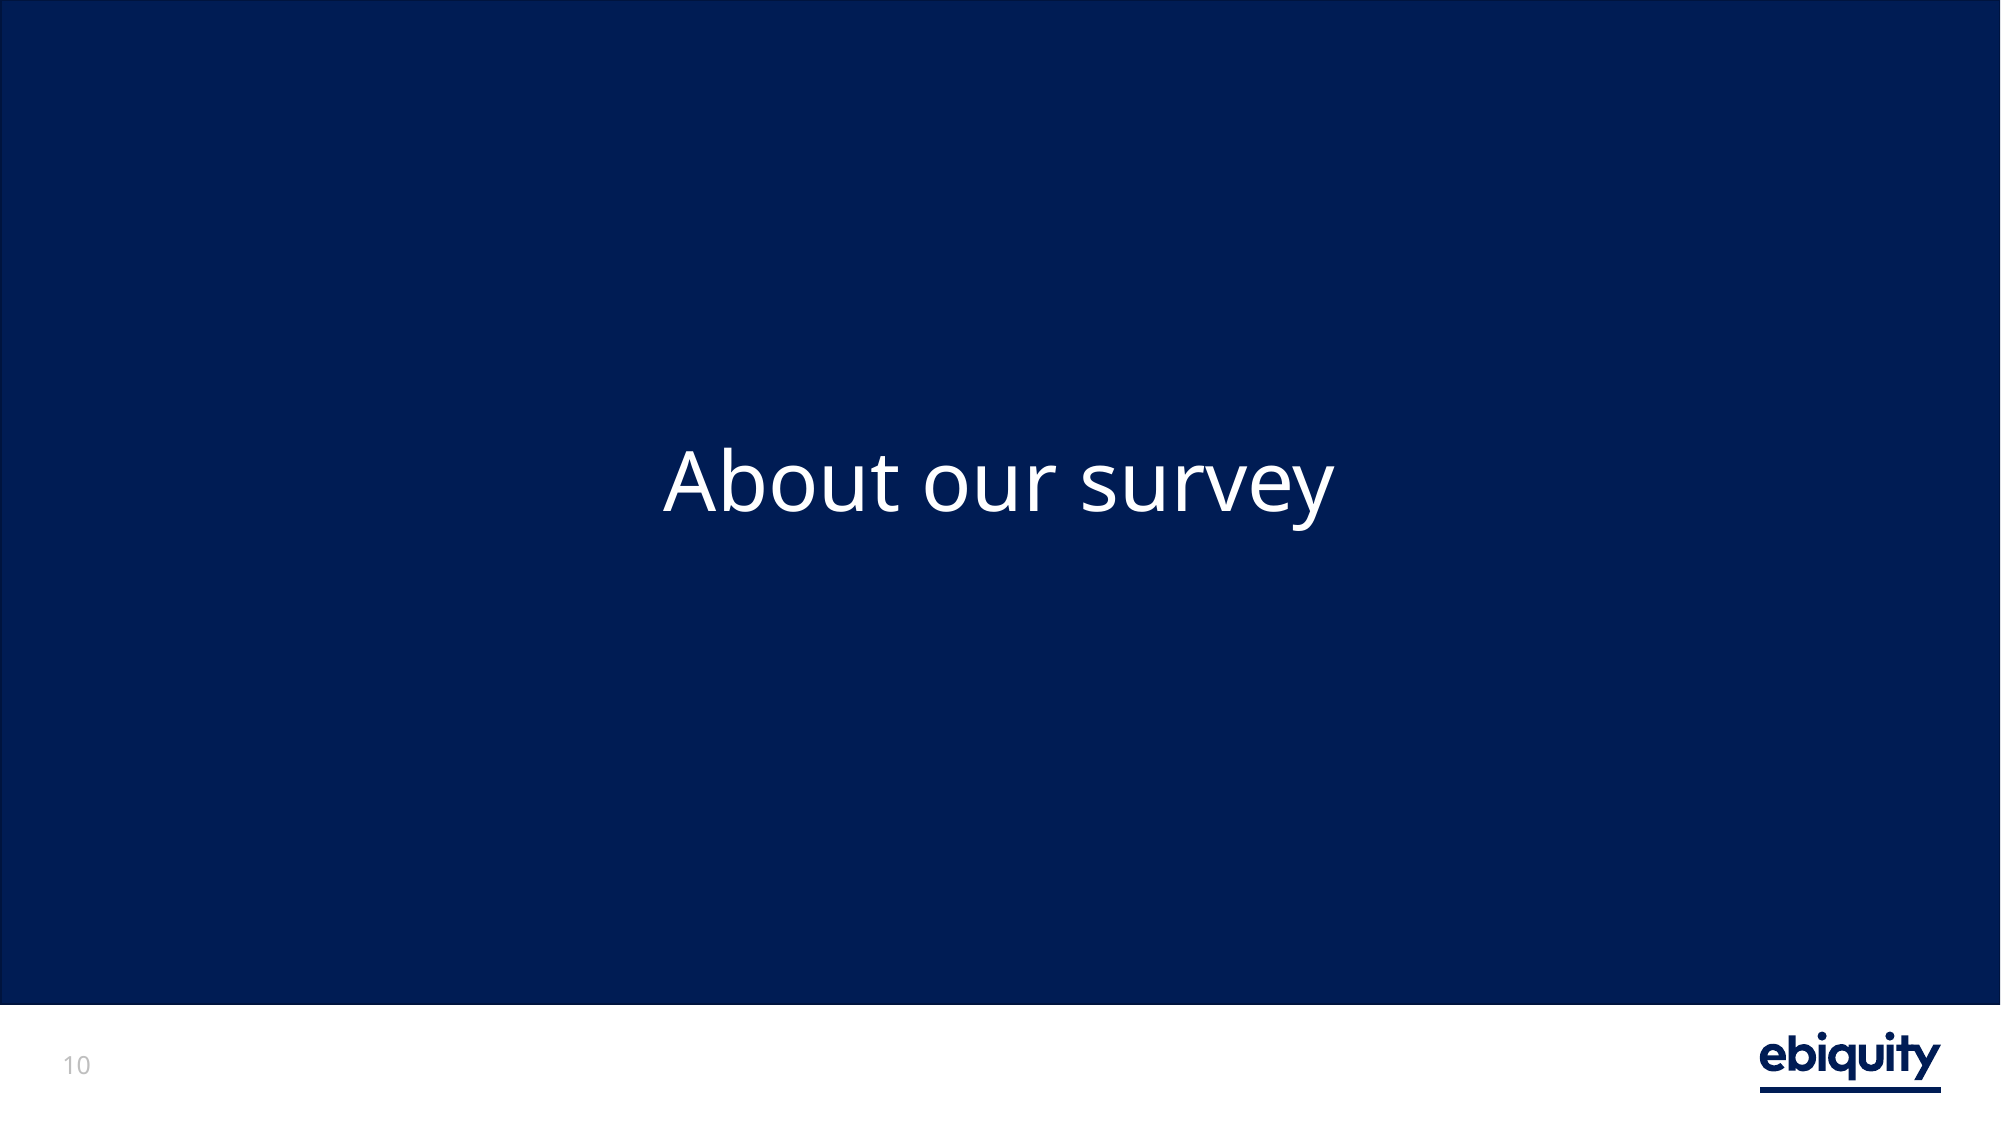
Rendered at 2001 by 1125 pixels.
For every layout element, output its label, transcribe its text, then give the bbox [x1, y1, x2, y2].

list About our survey [54, 406, 1945, 563]
